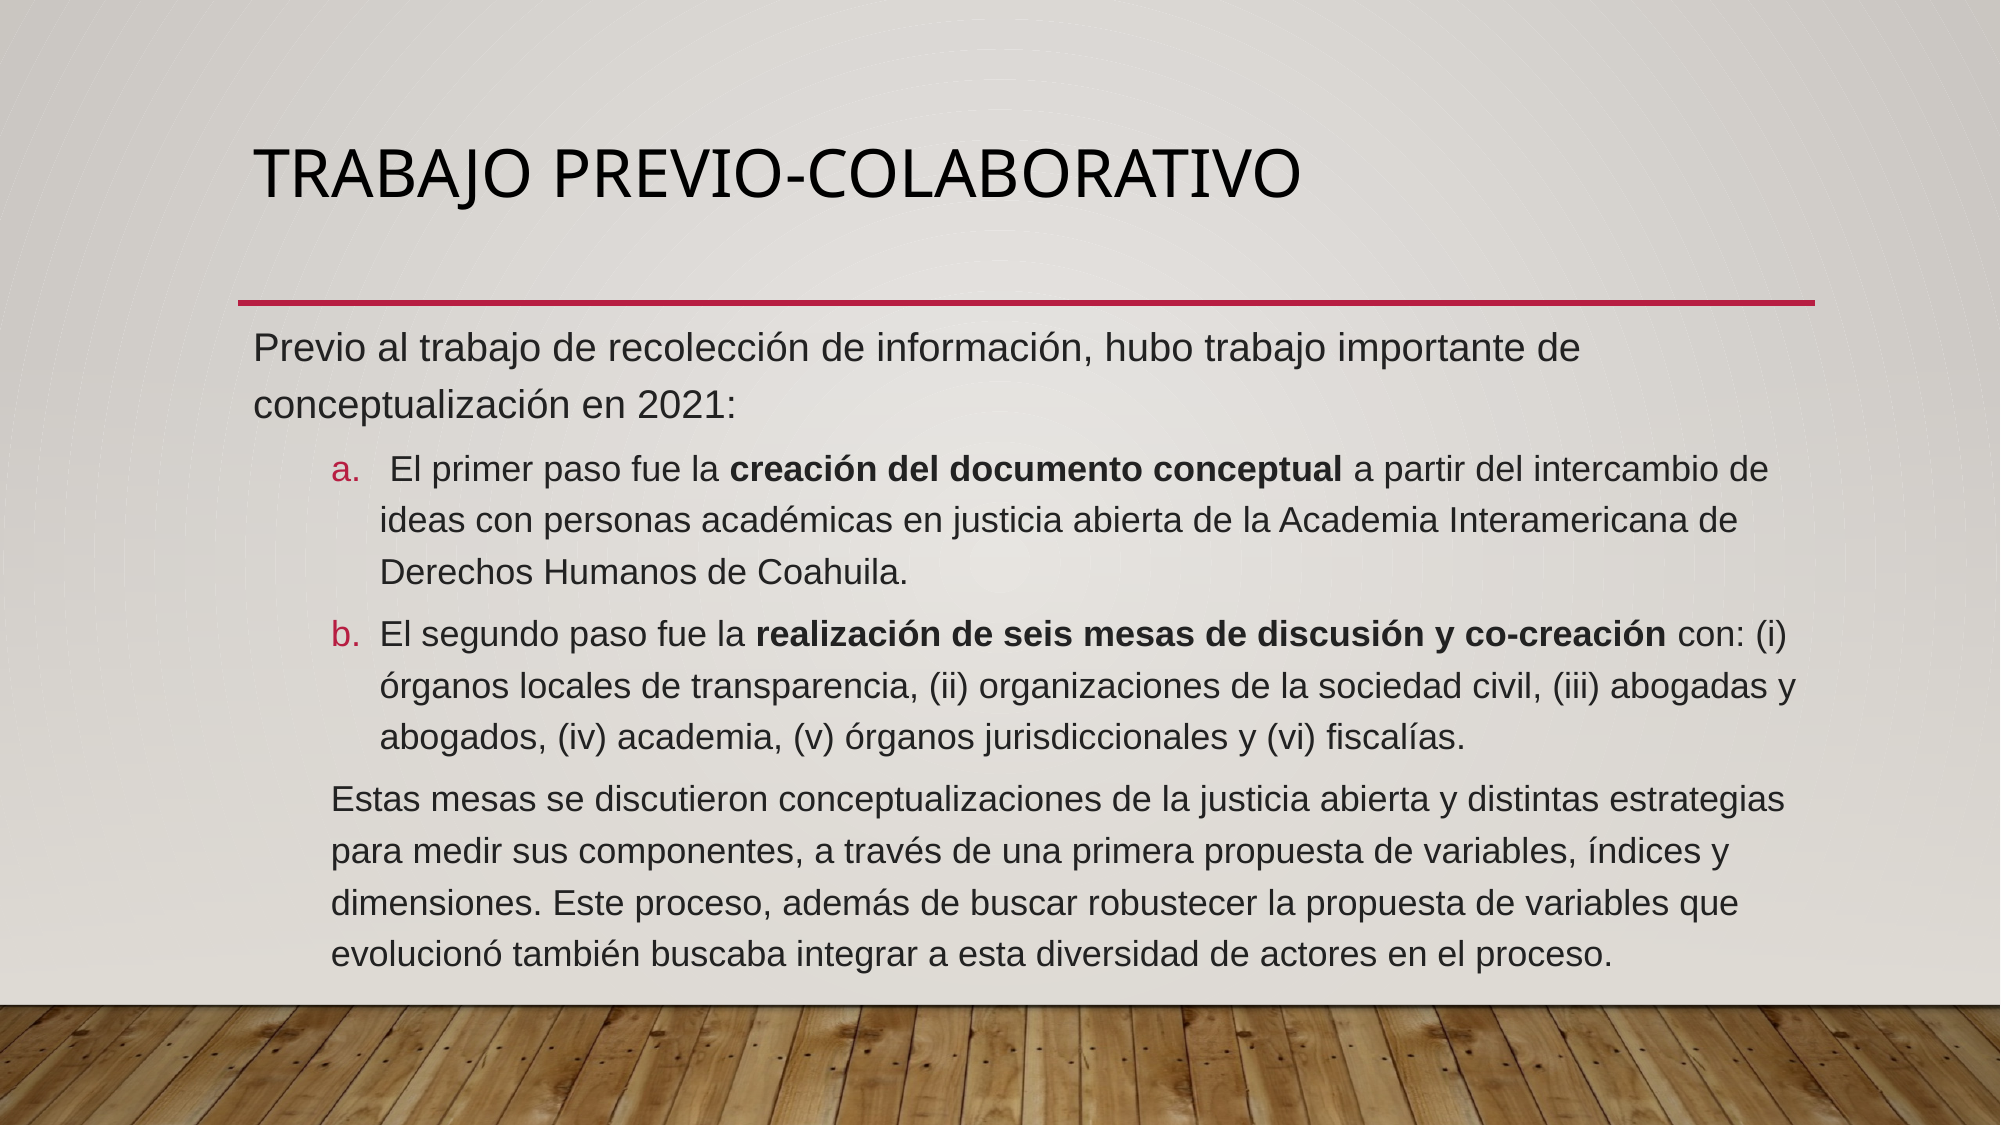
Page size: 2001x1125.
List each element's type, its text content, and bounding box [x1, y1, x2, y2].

title Trabajo previo-colaborativo [238, 131, 1814, 304]
list Previo al trabajo de recolección de información, hubo trabajo importante de conceptualización en 2021: El primer paso fue la creación del documento conceptual a partir del intercambio de ideas con personas académicas en justicia abierta de la Academia Interamericana de Derechos Humanos de Coahuila. El segundo paso fue la realización de seis mesas de discusión y co-creación con: (i) órganos locales de transparencia, (ii) organizaciones de la sociedad civil, (iii) abogadas y abogados, (iv) academia, (v) órganos jurisdiccionales y (vi) fiscalías. Estas mesas se discutieron conceptualizaciones de la justicia abierta y distintas estrategias para medir sus componentes, a través de una primera propuesta de variables, índices y dimensiones. Este proceso, además de buscar robustecer la propuesta de variables que evolucionó también buscaba integrar a esta diversidad de actores en el proceso. [238, 304, 1814, 993]
picture [0, 1005, 2000, 1125]
